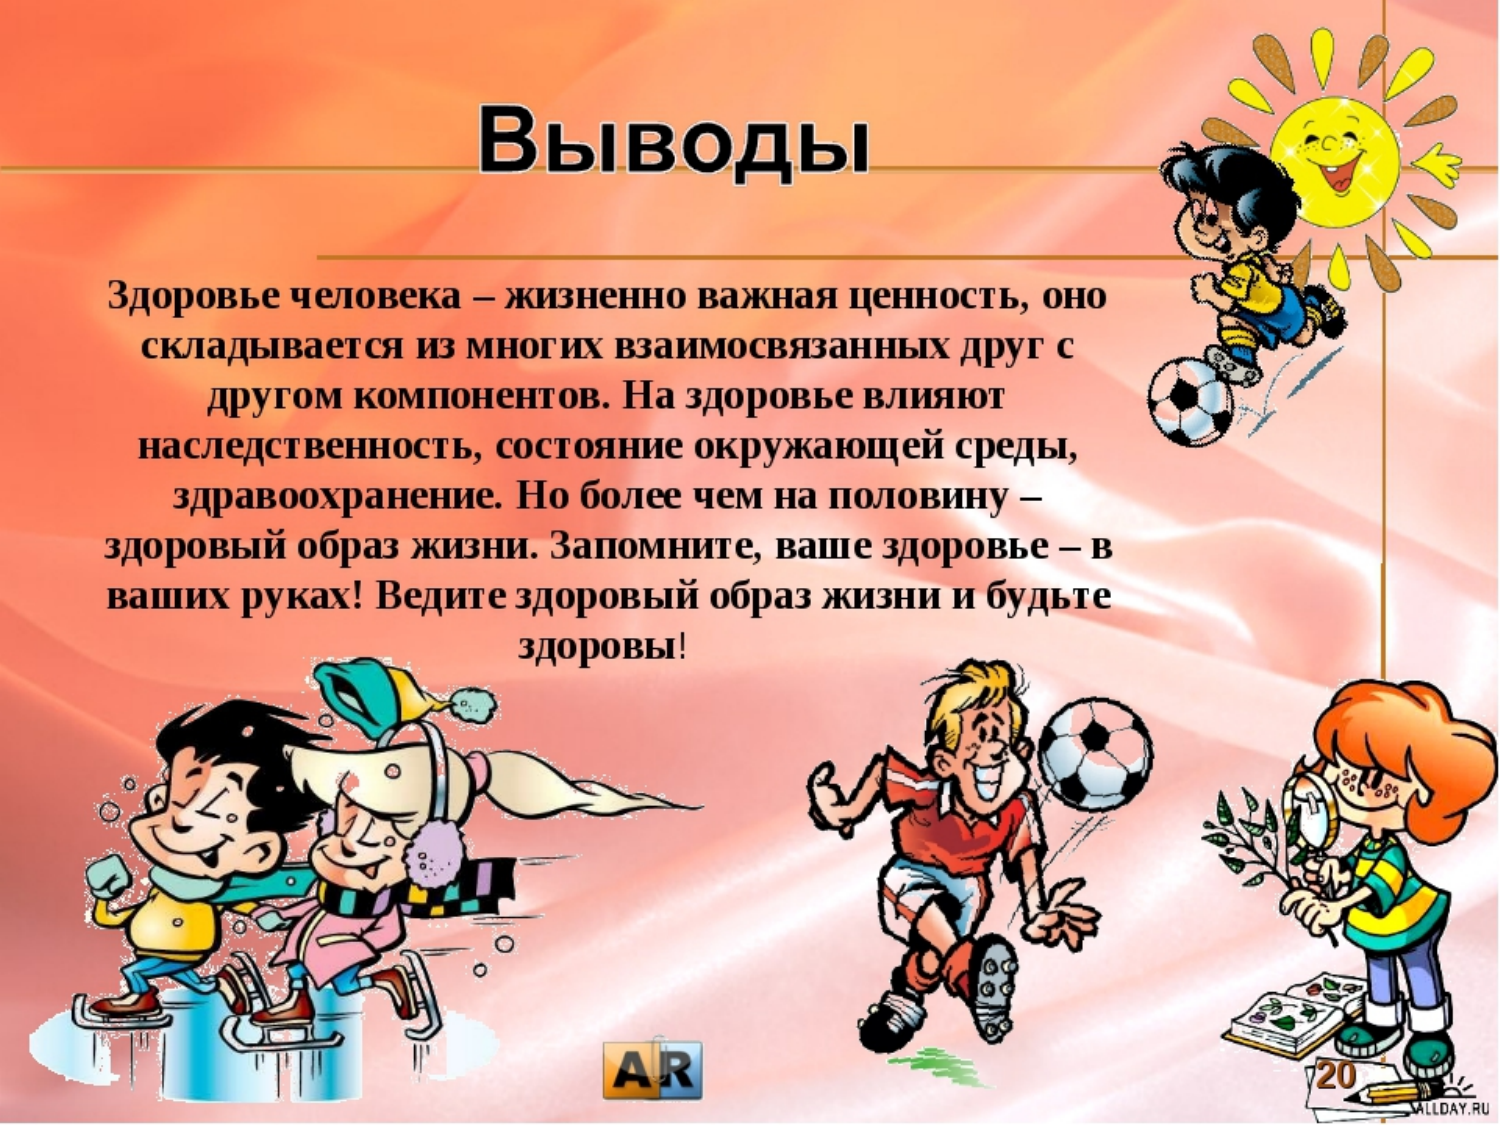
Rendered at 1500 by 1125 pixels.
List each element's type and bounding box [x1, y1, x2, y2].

list [0, 0, 1500, 1125]
